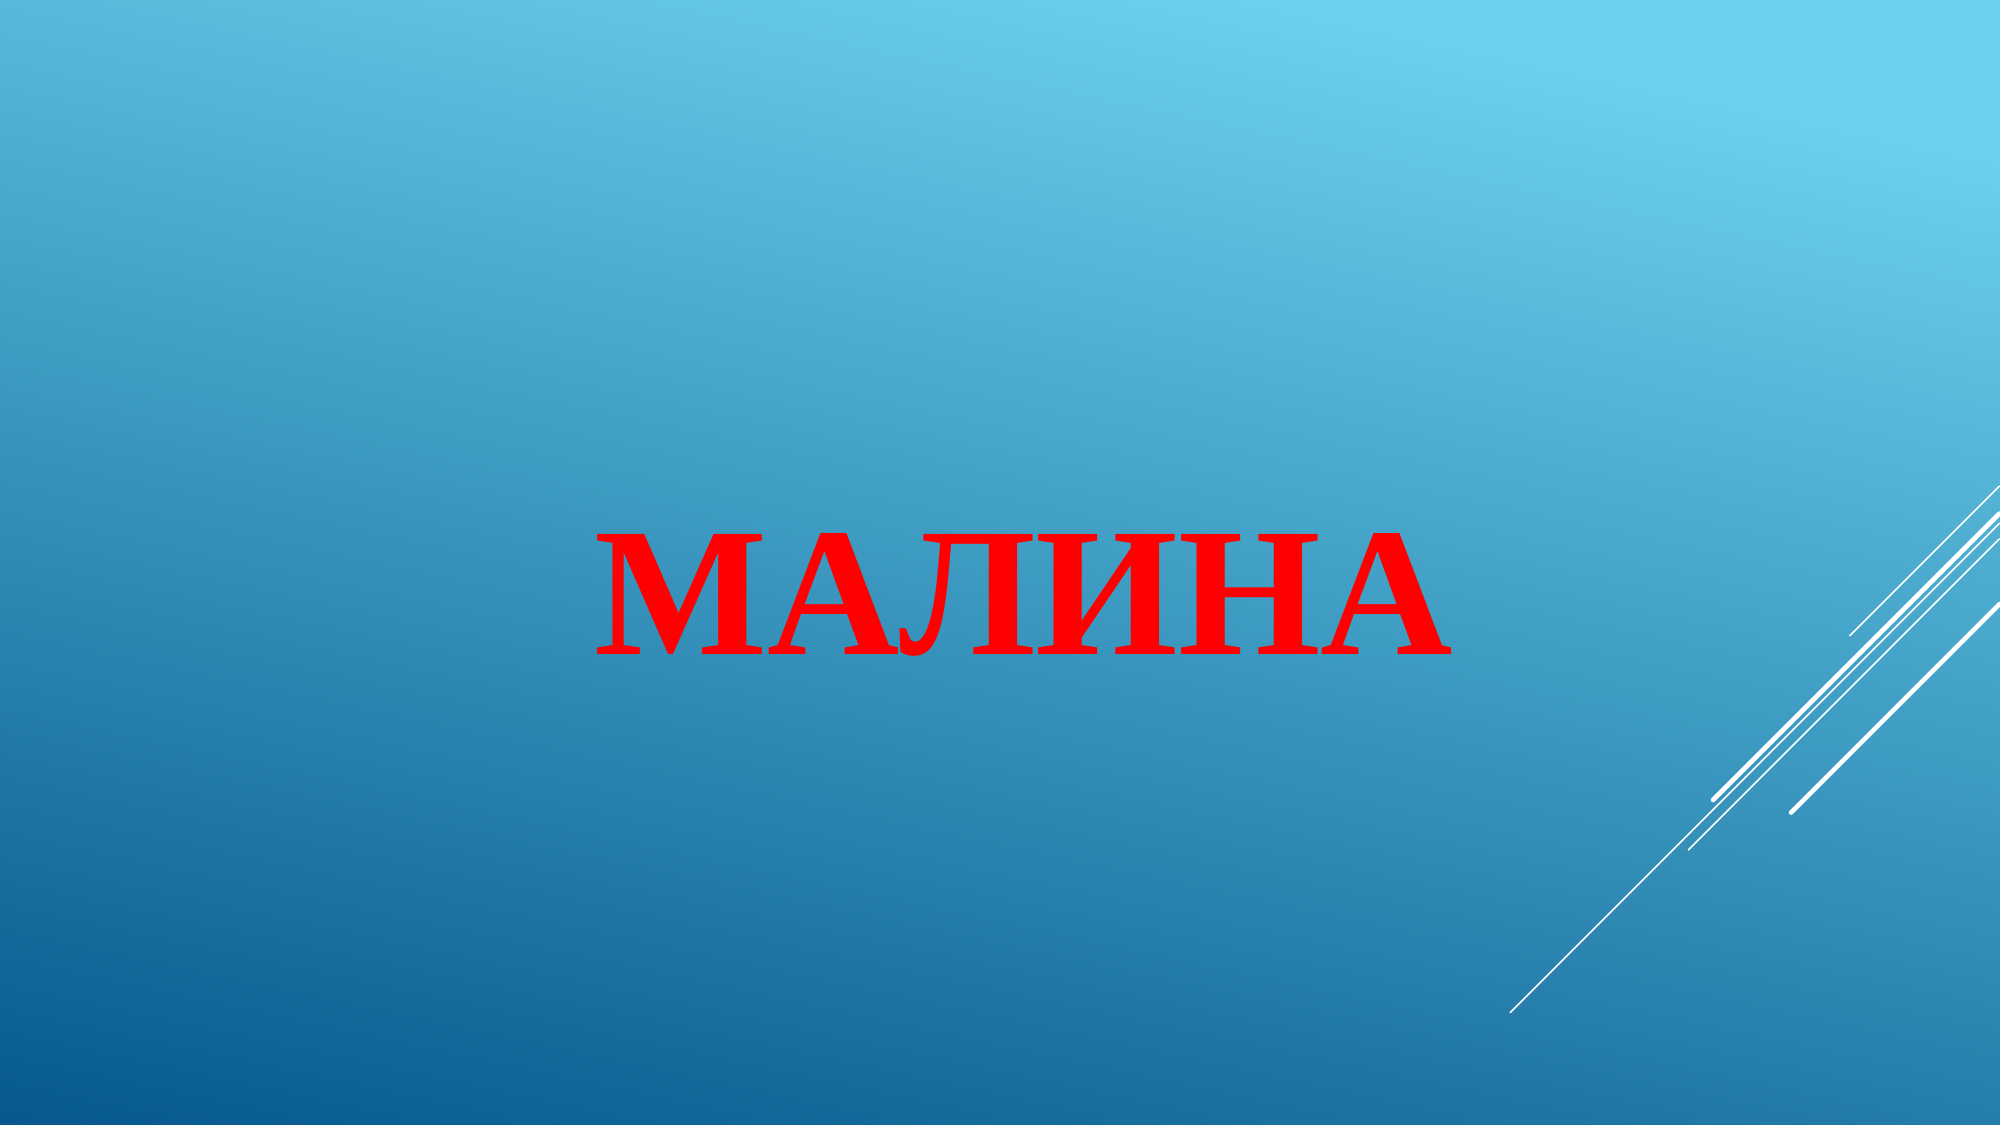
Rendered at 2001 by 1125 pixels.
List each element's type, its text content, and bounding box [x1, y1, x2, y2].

text_box МАЛИНА [575, 463, 1473, 699]
